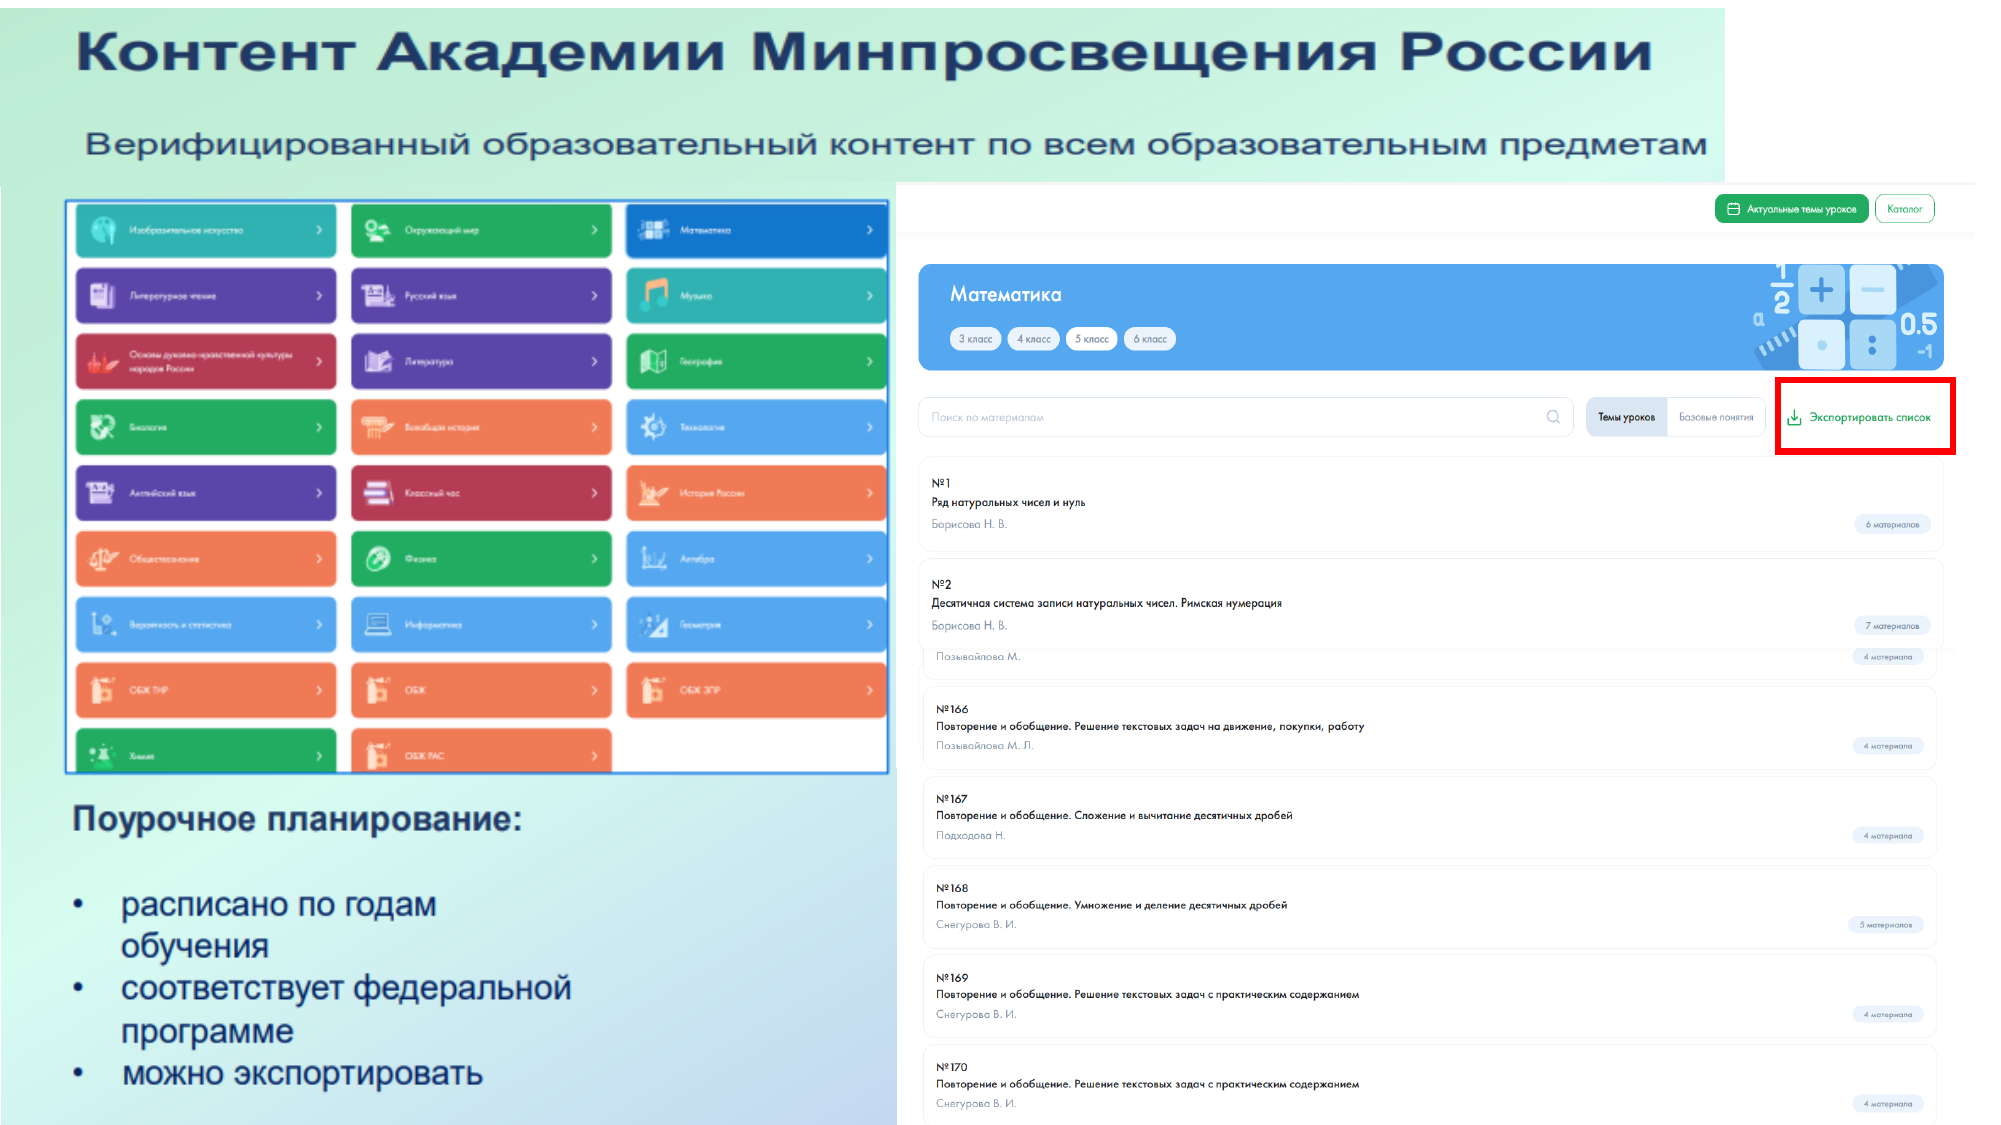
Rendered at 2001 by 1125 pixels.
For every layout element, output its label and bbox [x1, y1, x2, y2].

list [0, 8, 1725, 187]
picture [1, 182, 1975, 1125]
